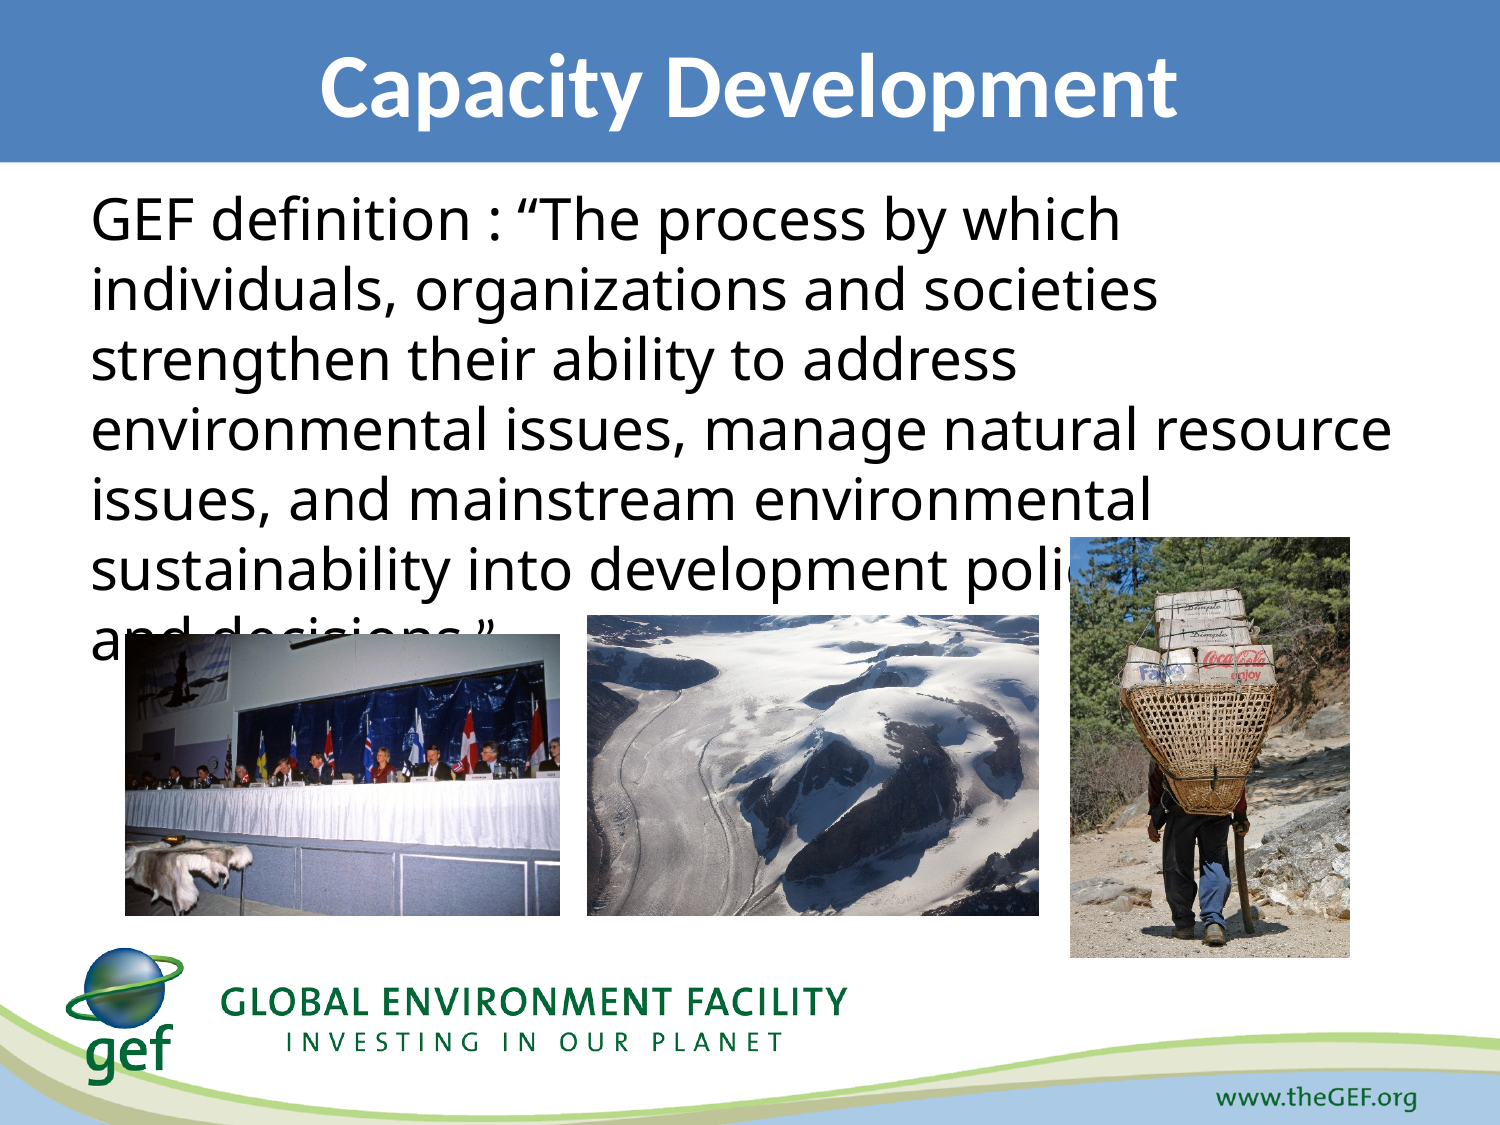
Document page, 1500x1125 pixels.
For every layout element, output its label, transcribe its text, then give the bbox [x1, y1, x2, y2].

picture [124, 634, 560, 916]
text_box Capacity Development [0, 0, 1500, 163]
picture [587, 615, 1039, 916]
list GEF definition : “The process by which individuals, organizations and societies strengthen their ability to address environmental issues, manage natural resource issues, and mainstream environmental sustainability into development policies, plans and decisions.” [75, 174, 1425, 958]
picture [0, 537, 1500, 1125]
